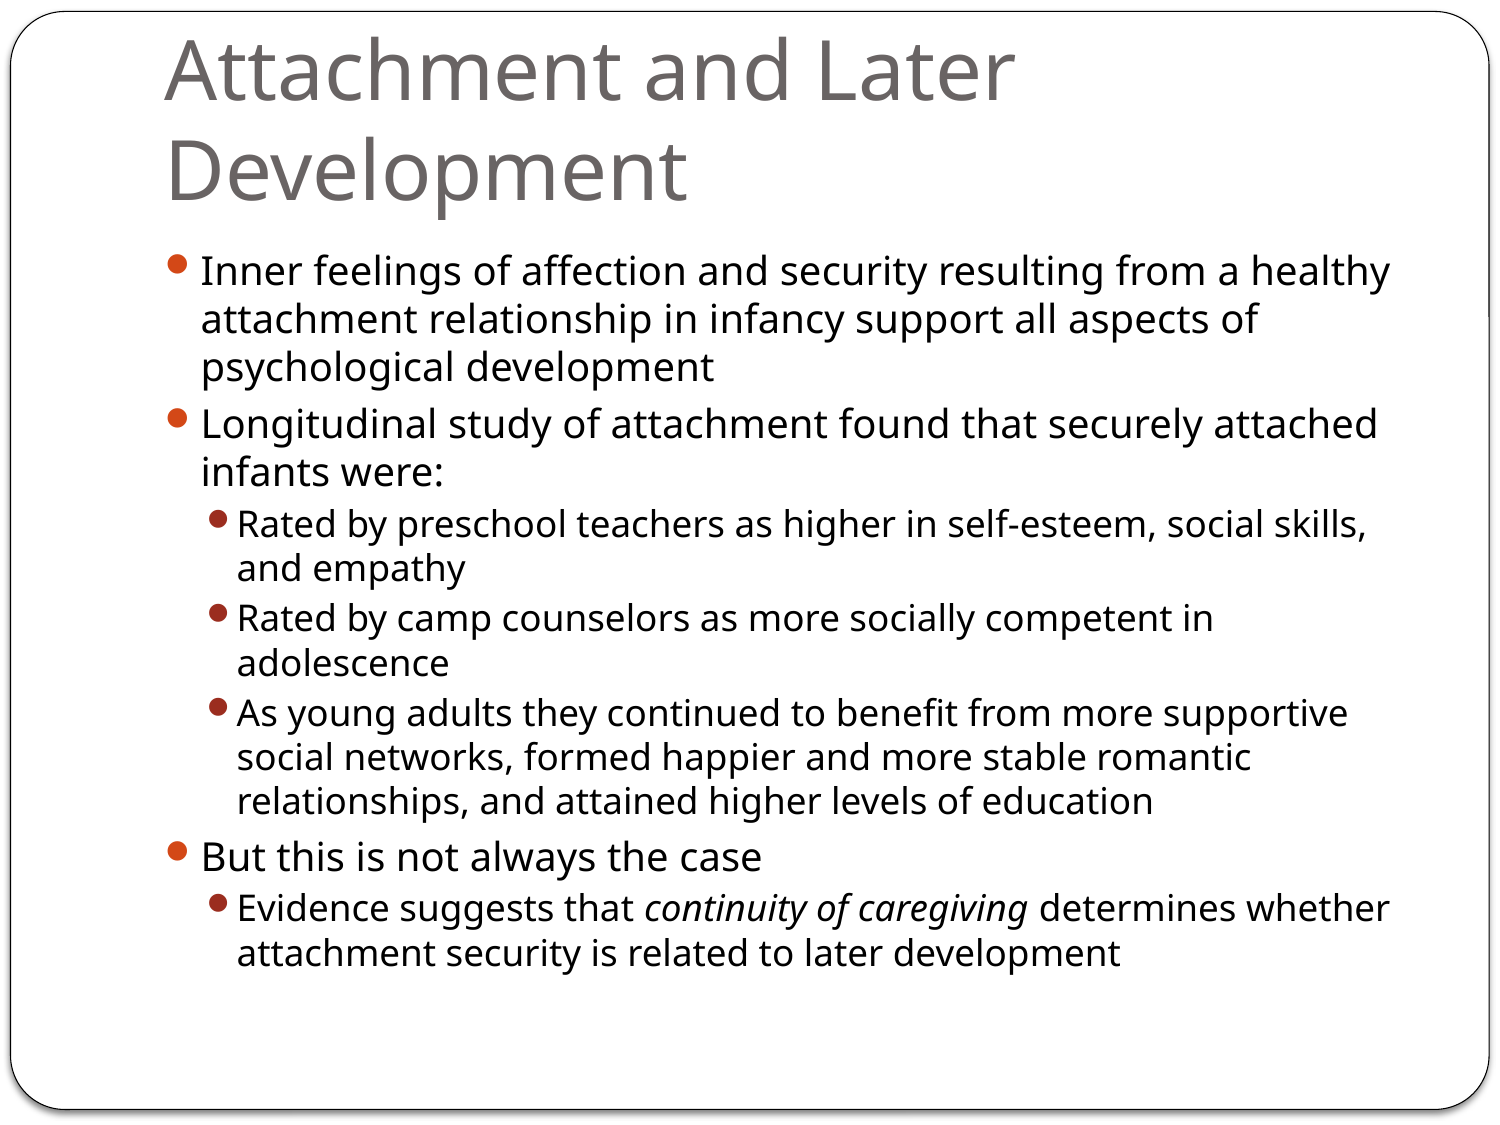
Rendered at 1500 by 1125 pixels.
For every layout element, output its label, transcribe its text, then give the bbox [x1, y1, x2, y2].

title Attachment and Later Development [150, 45, 1425, 233]
list Inner feelings of affection and security resulting from a healthy attachment relationship in infancy support all aspects of psychological development Longitudinal study of attachment found that securely attached infants were: Rated by preschool teachers as higher in self-esteem, social skills, and empathy Rated by camp counselors as more socially competent in adolescence As young adults they continued to benefit from more supportive social networks, formed happier and more stable romantic relationships, and attained higher levels of education But this is not always the case Evidence suggests that continuity of caregiving determines whether attachment security is related to later development [150, 237, 1425, 988]
